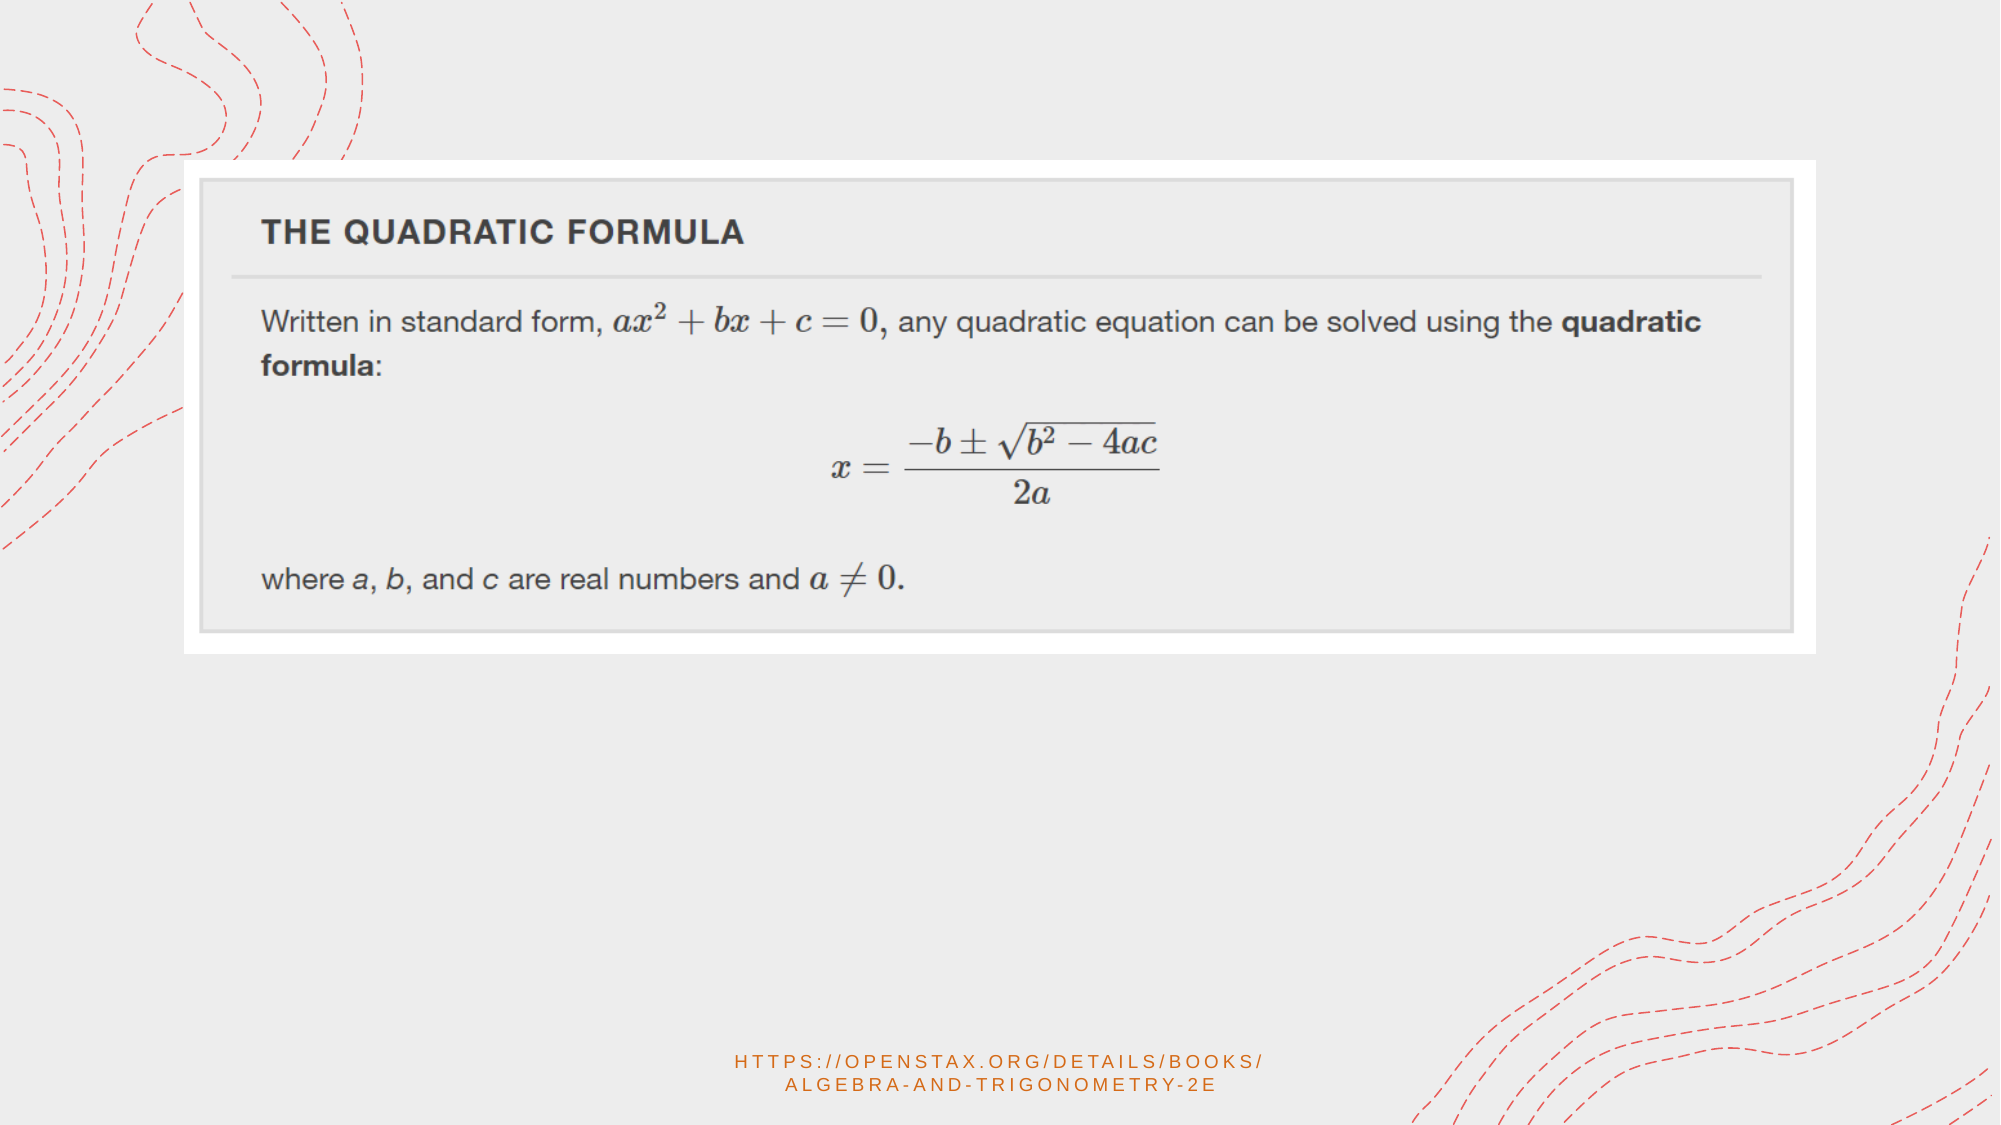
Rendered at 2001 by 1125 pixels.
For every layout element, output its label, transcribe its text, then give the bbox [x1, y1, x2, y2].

footer https://openstax.org/details/books/algebra-and-trigonometry-2e [662, 1042, 1338, 1103]
picture [184, 160, 1816, 654]
